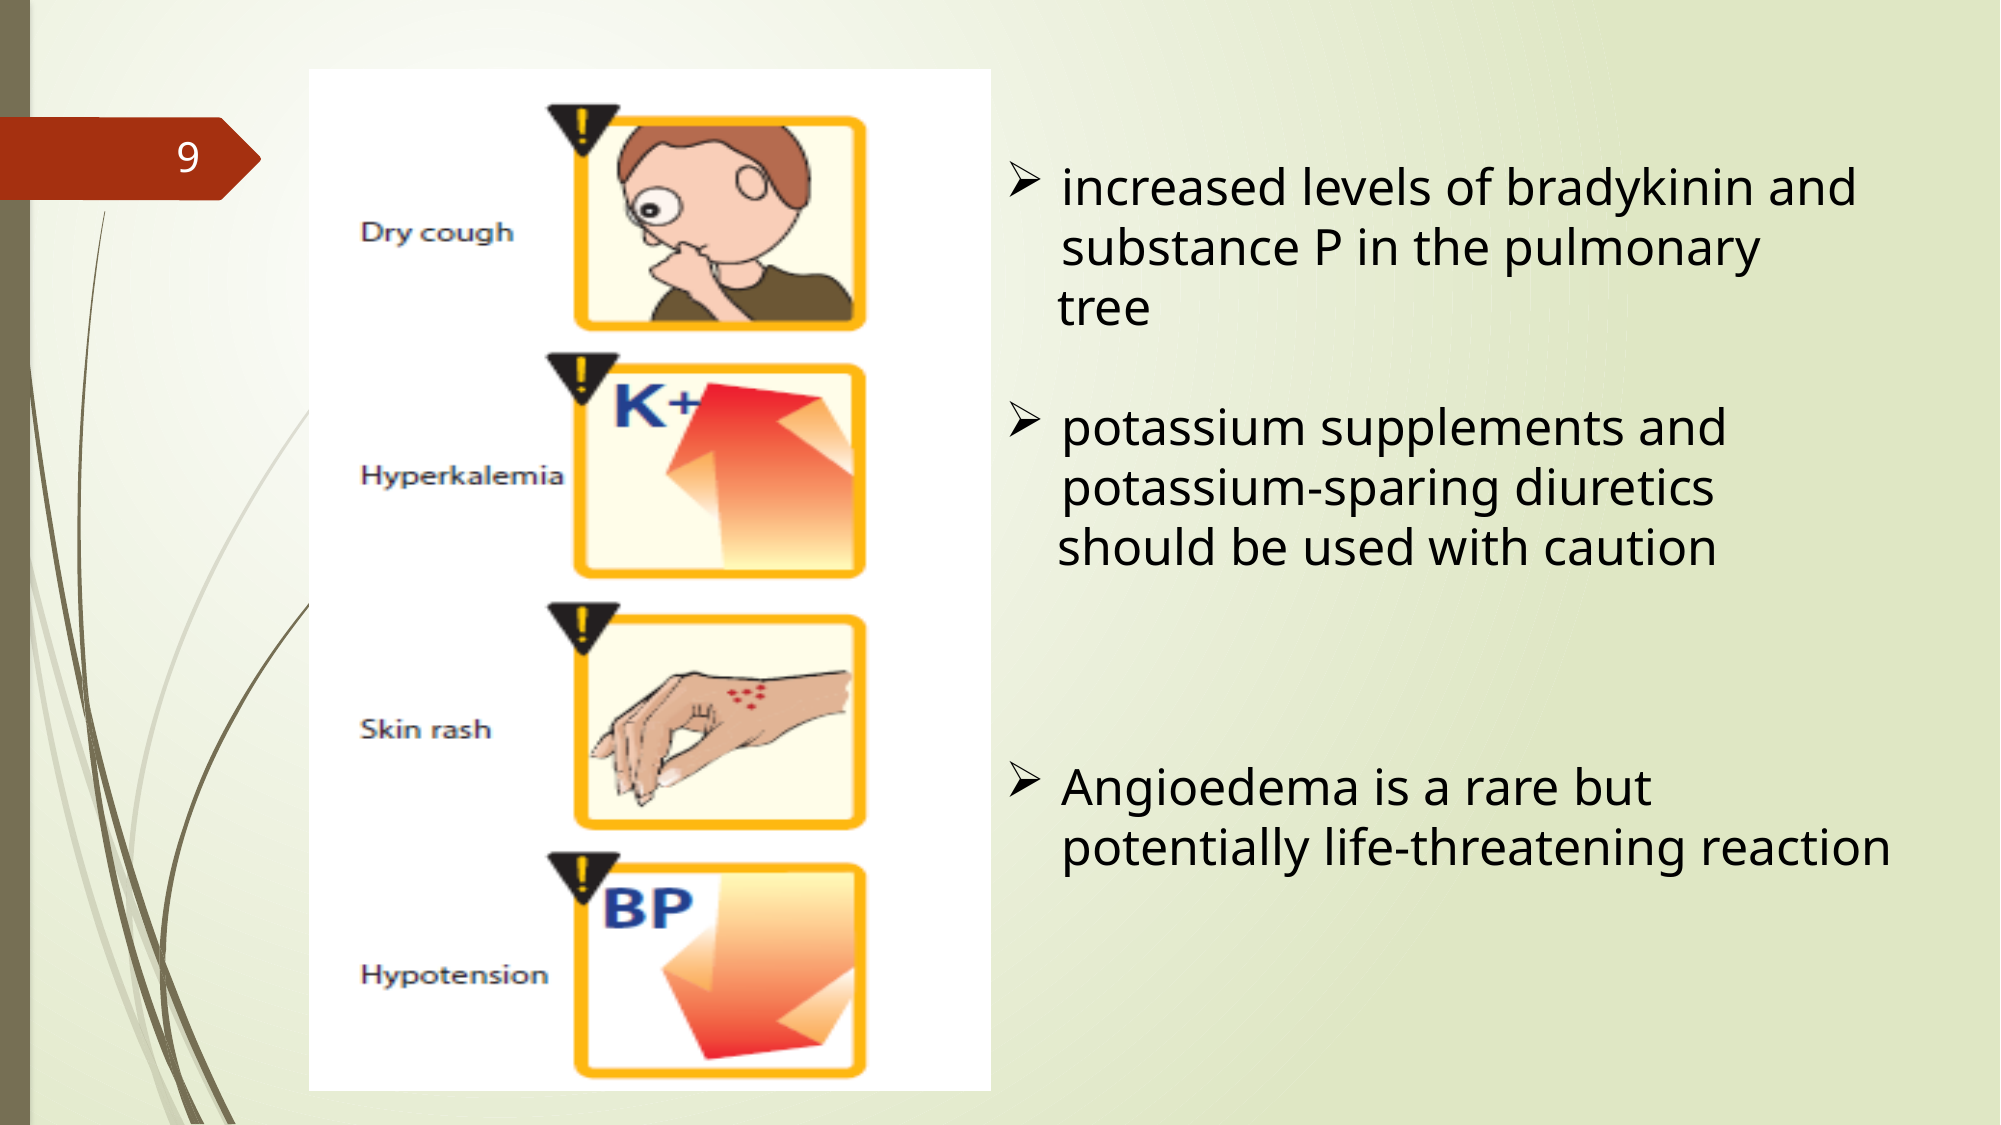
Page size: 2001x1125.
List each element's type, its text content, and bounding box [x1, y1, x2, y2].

picture [308, 69, 991, 1092]
text_box increased levels of bradykinin and substance P in the pulmonary tree potassium supplements and potassium-sparing diuretics should be used with caution Angioedema is a rare but potentially life-threatening reaction [995, 148, 1911, 1004]
slide_number 9 [87, 129, 216, 190]
